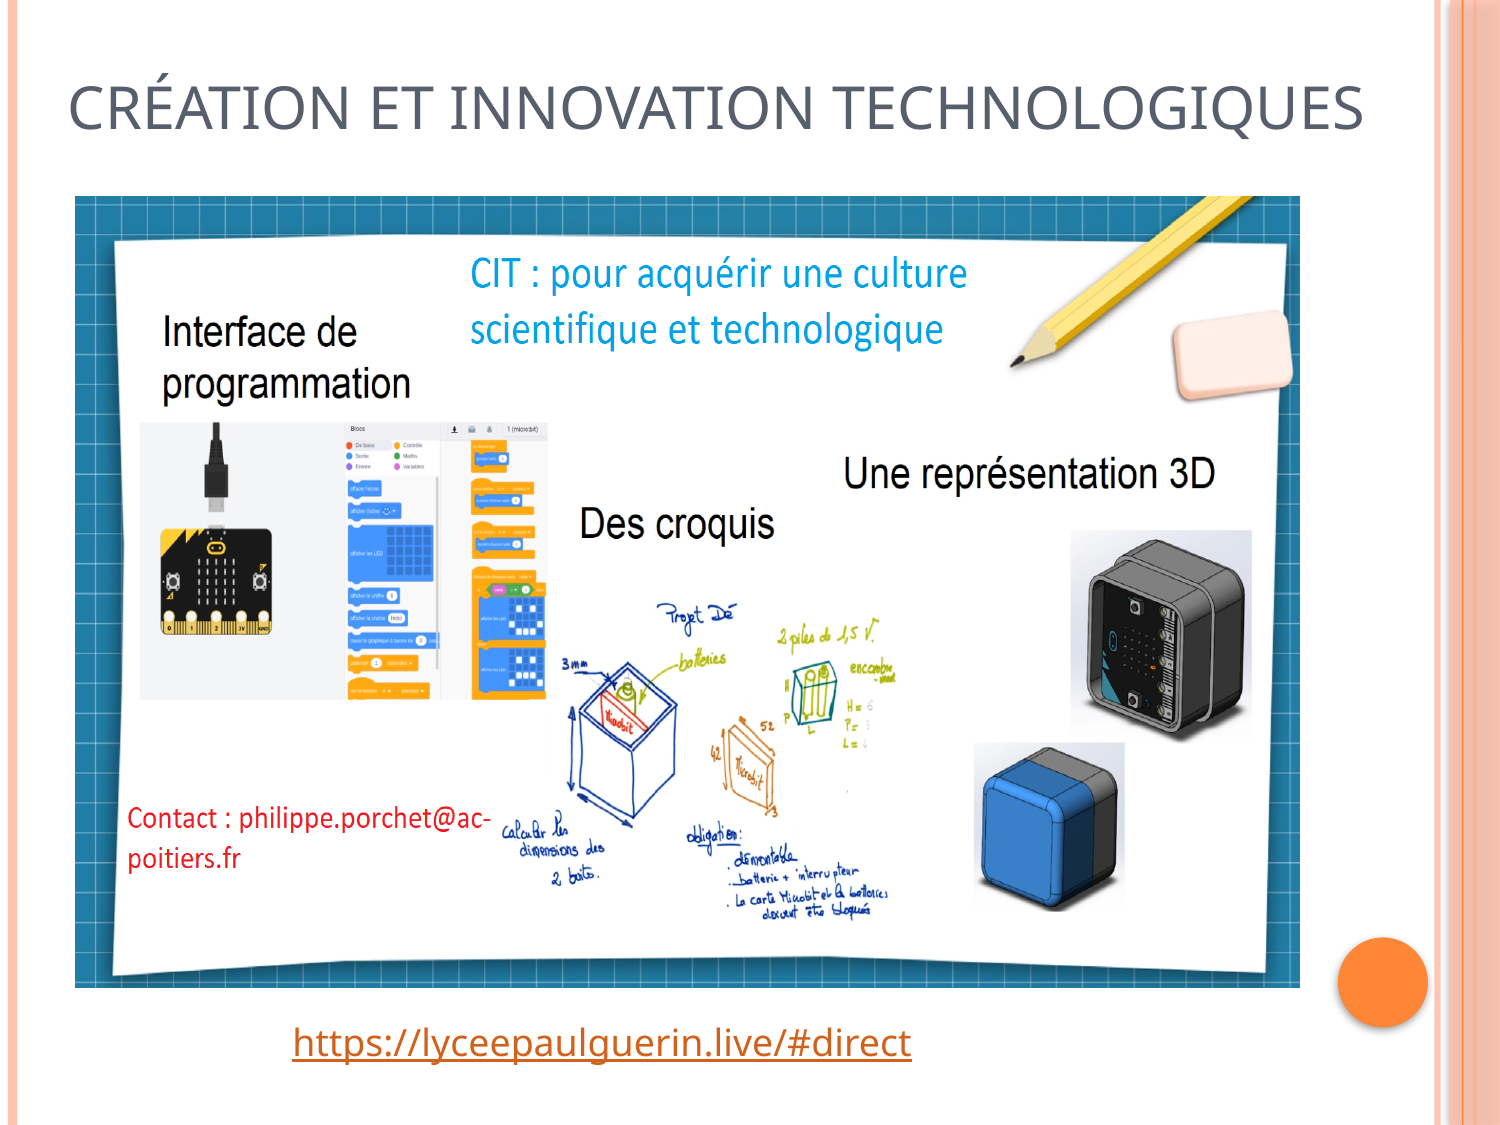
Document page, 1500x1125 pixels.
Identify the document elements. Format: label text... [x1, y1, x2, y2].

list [74, 195, 1301, 989]
title Création et innovation technologiques [53, 45, 1388, 149]
text_box https://lyceepaulguerin.live/#direct [277, 1011, 1058, 1078]
